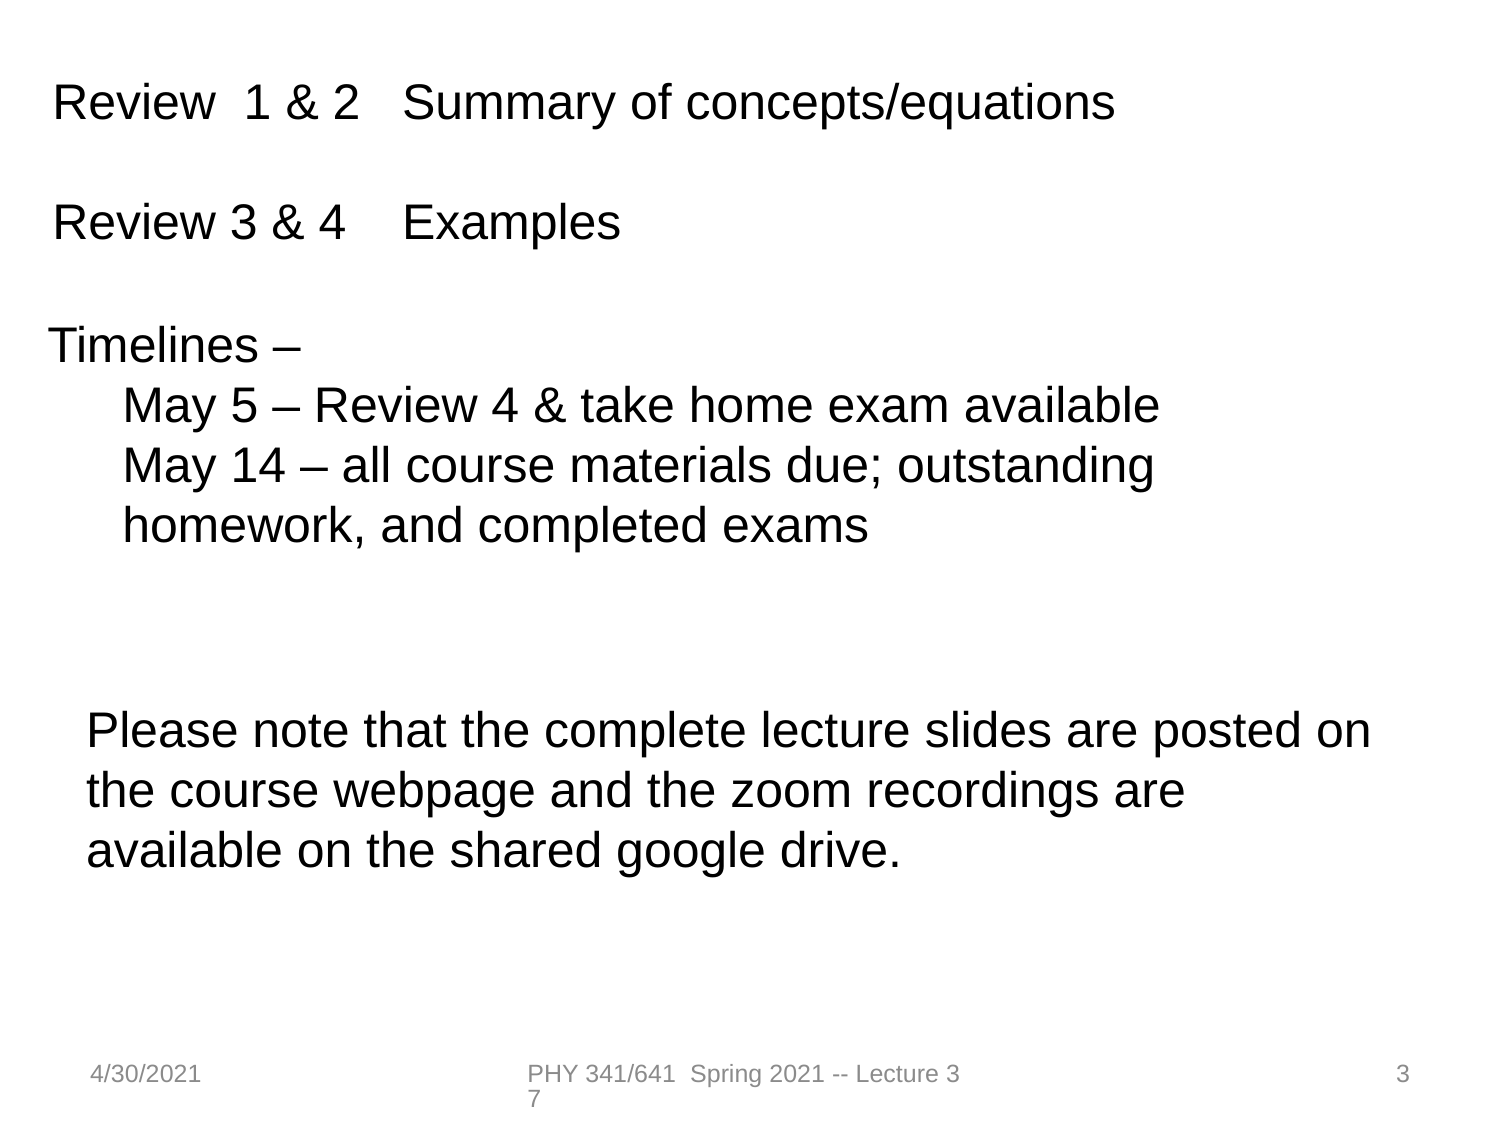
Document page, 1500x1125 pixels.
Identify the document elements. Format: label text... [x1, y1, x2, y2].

text_box Timelines – May 5 – Review 4 & take home exam available May 14 – all course materials due; outstanding homework, and completed exams [32, 304, 1429, 560]
footer PHY 341/641 Spring 2021 -- Lecture 37 [512, 1042, 988, 1103]
text_box Review 1 & 2 Summary of concepts/equations Review 3 & 4 Examples [37, 62, 1463, 258]
text_box Please note that the complete lecture slides are posted on the course webpage and the zoom recordings are available on the shared google drive. [71, 690, 1388, 885]
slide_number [75, 1042, 425, 1103]
slide_number 3 [1074, 1042, 1425, 1103]
